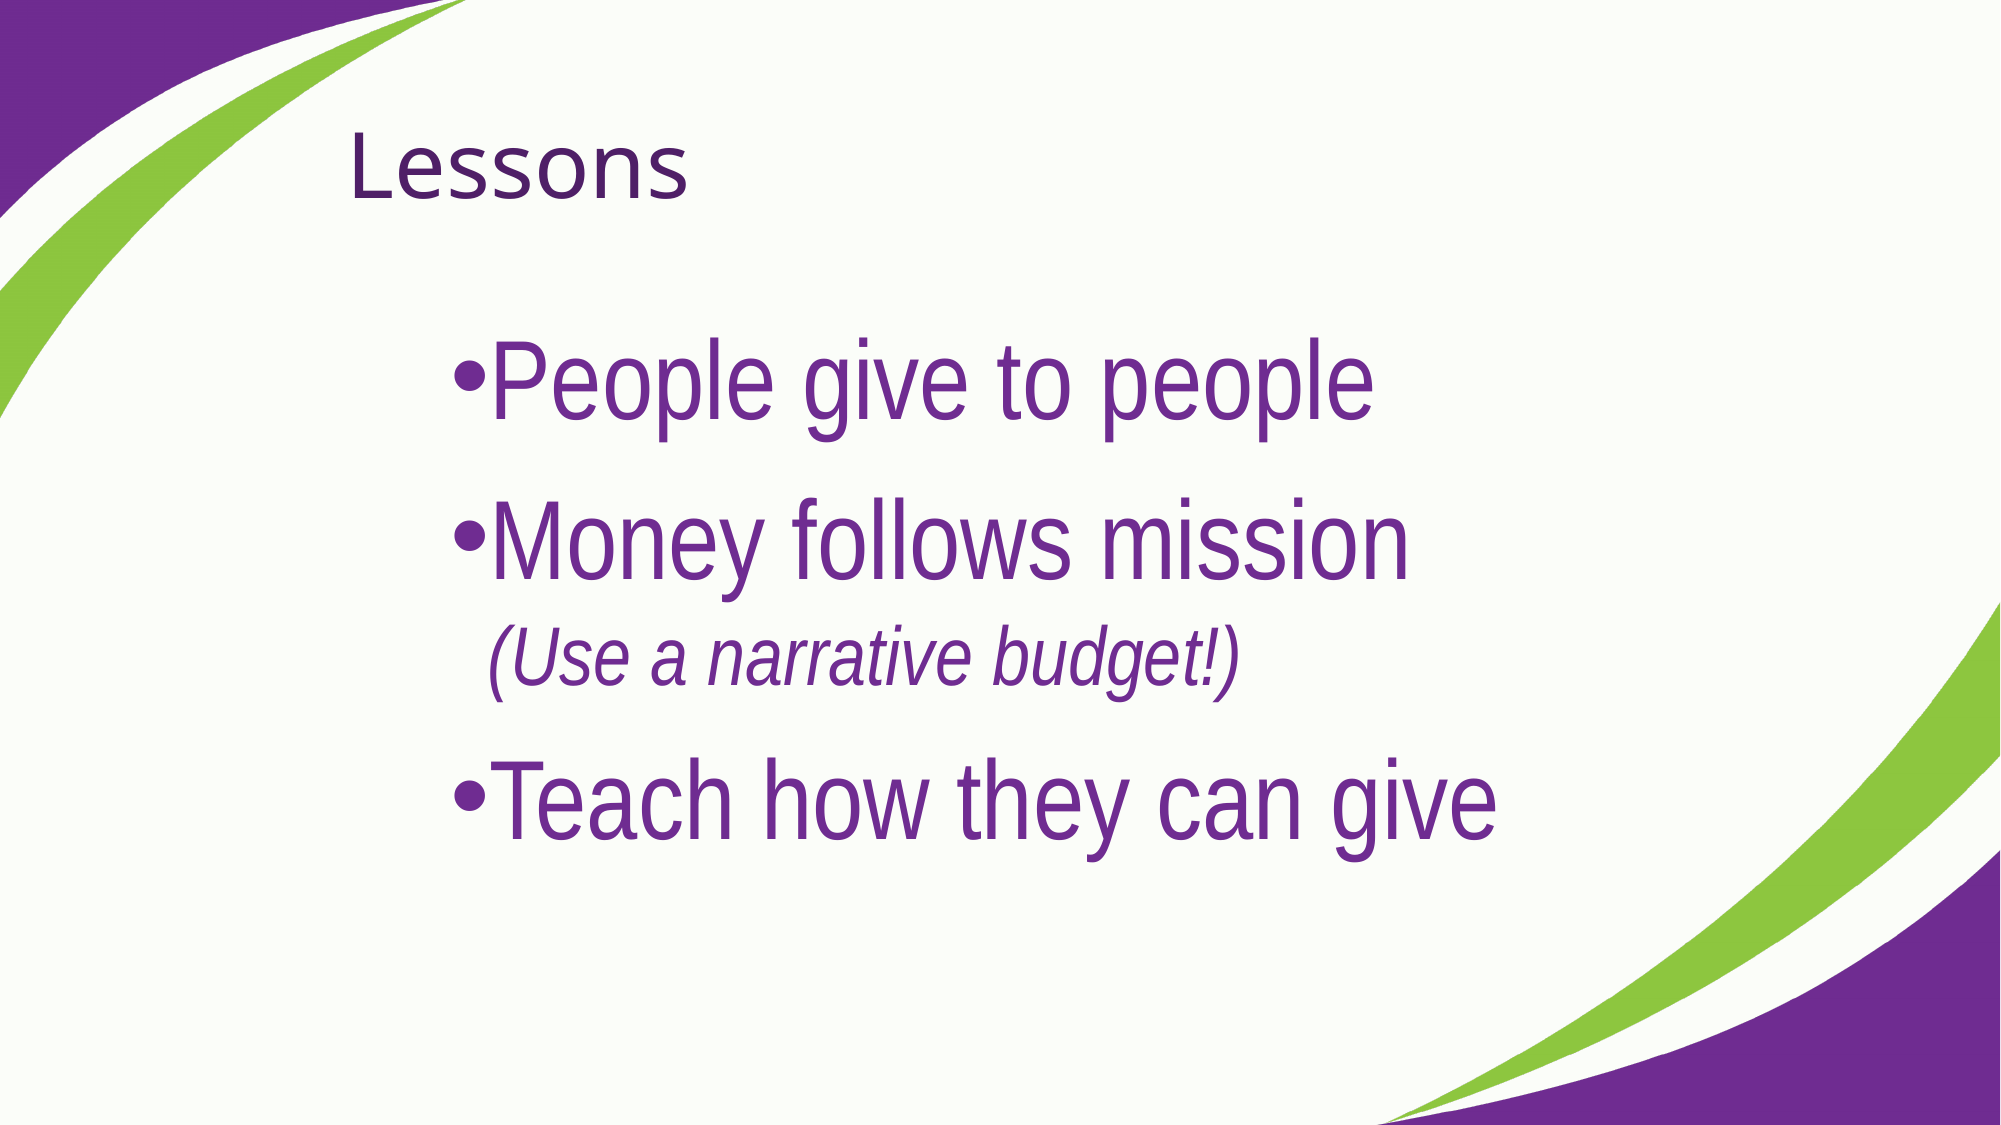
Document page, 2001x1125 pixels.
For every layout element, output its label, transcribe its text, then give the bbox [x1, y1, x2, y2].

title Lessons [331, 59, 1729, 278]
picture [702, 323, 2001, 1125]
picture [0, 0, 986, 590]
list People give to people Money follows mission (Use a narrative budget!) Teach how they can give [435, 299, 1729, 1014]
